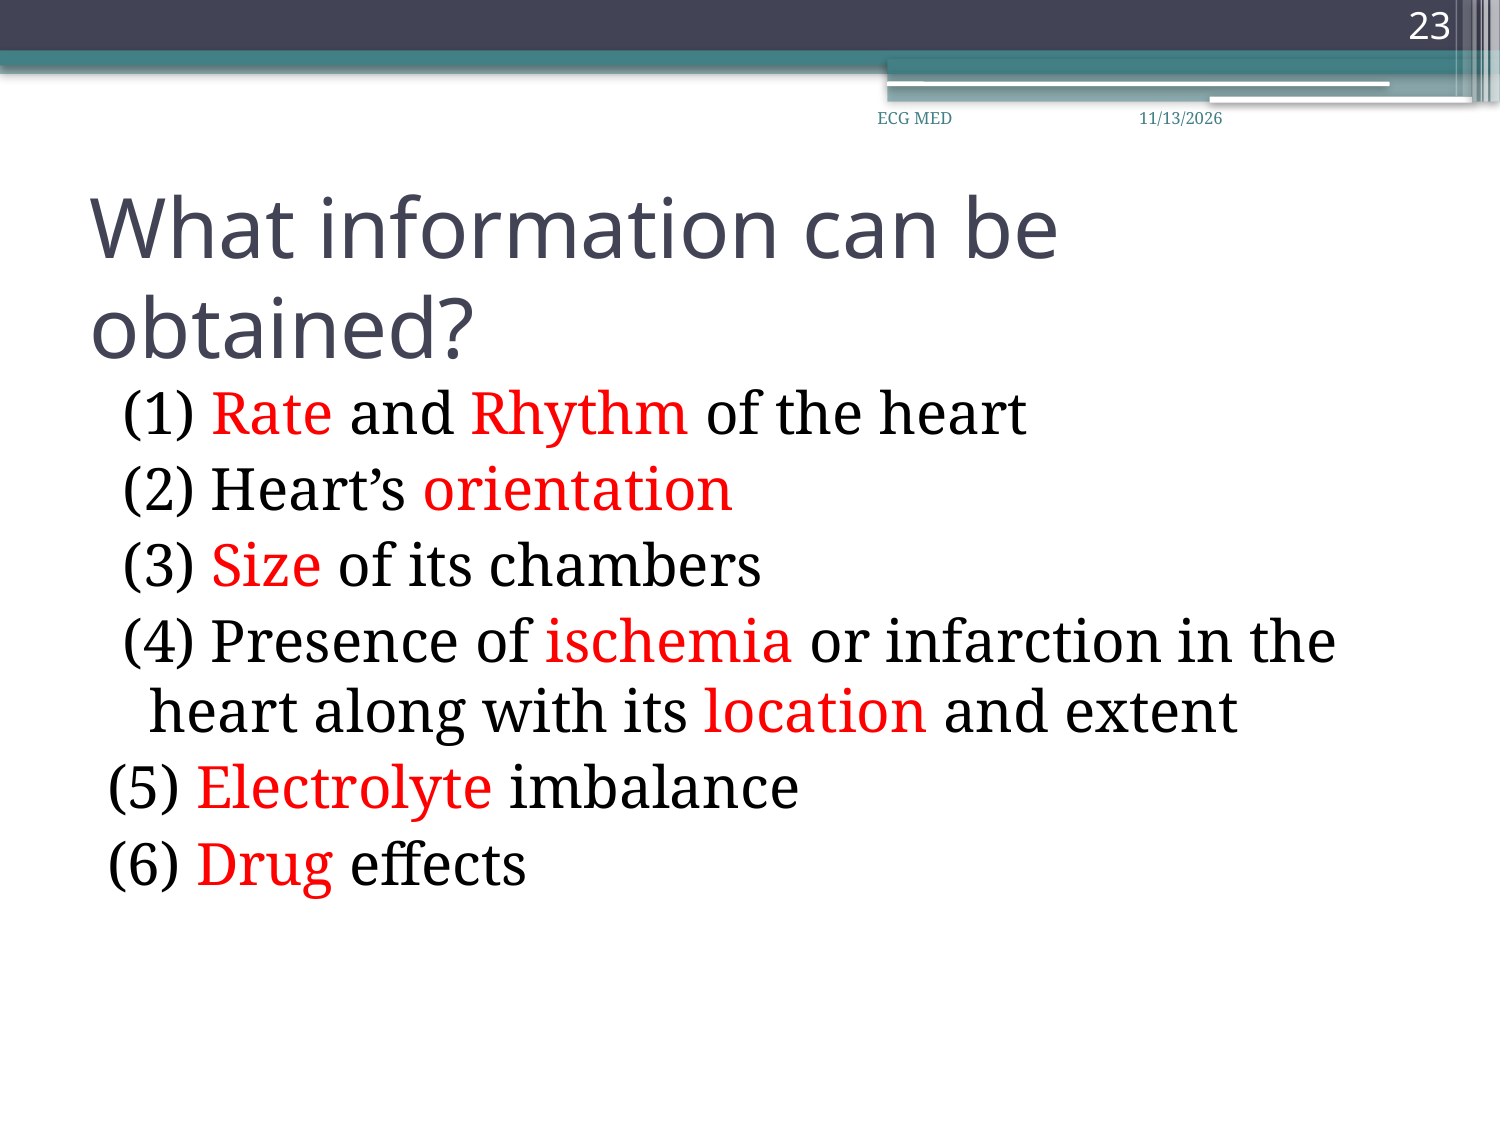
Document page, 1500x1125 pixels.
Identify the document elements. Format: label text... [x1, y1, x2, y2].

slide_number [1080, 100, 1238, 176]
list (1) Rate and Rhythm of the heart (2) Heart’s orientation (3) Size of its chambers (4) Presence of ischemia or infarction in the heart along with its location and extent (5) Electrolyte imbalance (6) Drug effects [75, 368, 1425, 1079]
footer ECG MED [862, 100, 1080, 176]
slide_number 23 [1341, 0, 1466, 61]
title What information can be obtained? [75, 187, 1425, 363]
